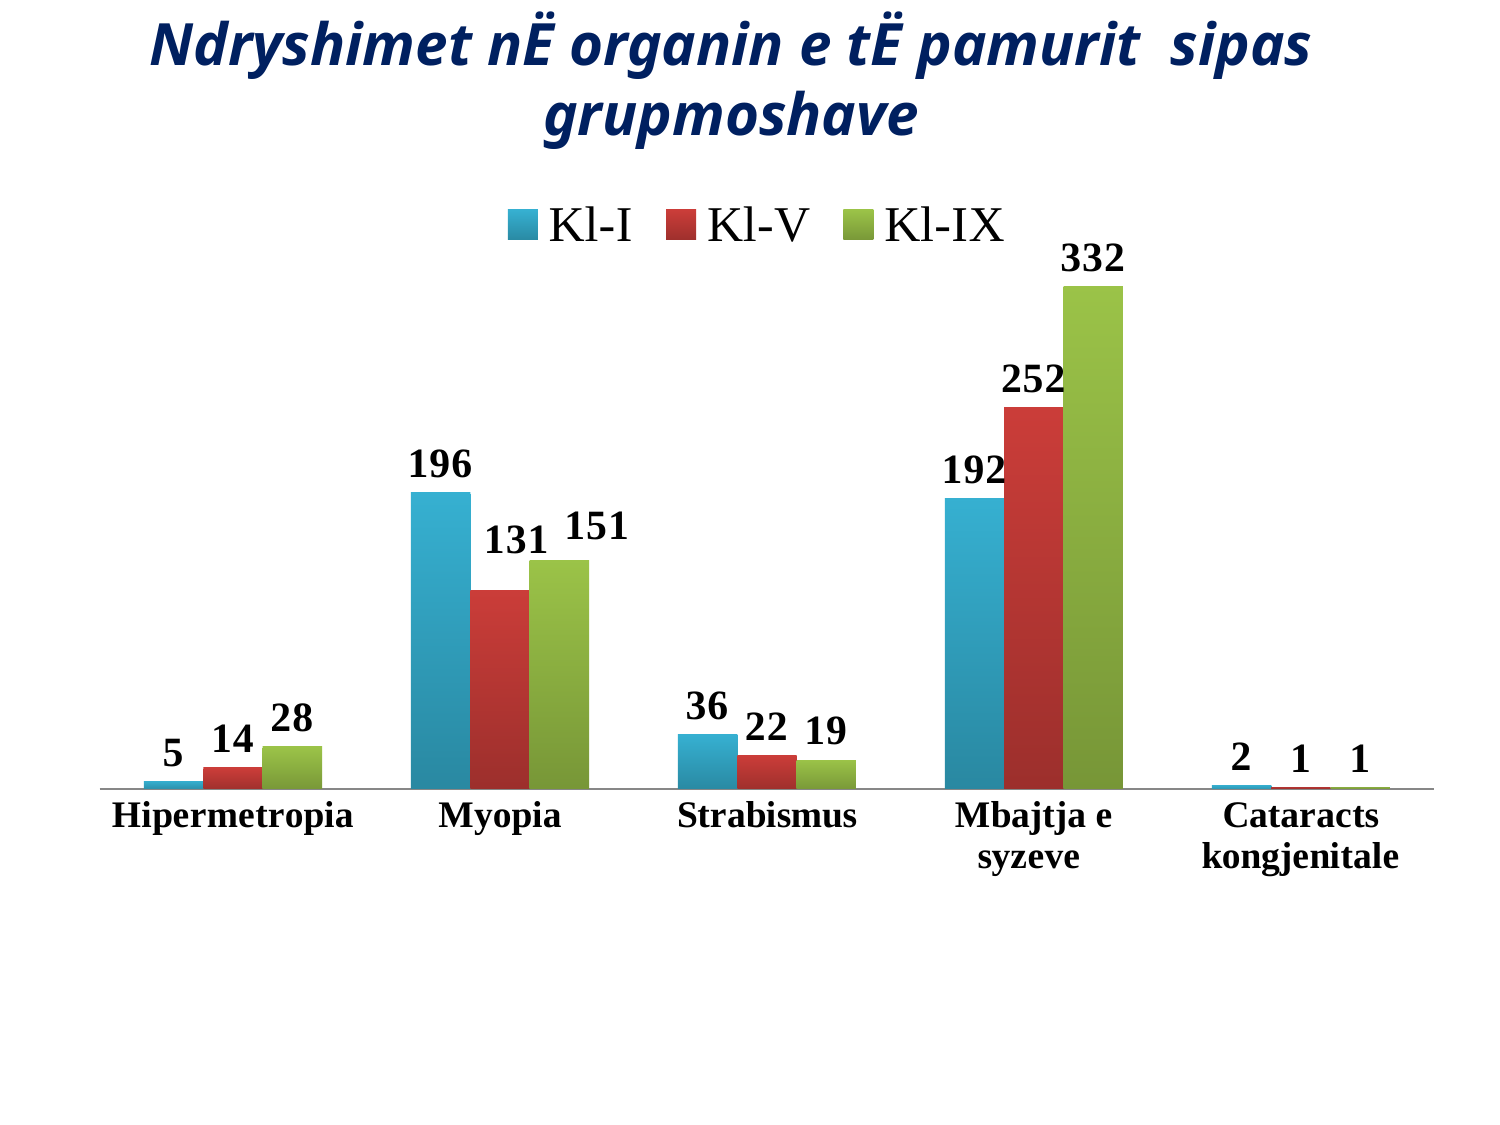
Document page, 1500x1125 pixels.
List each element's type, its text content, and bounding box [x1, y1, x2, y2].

chart [49, 174, 1463, 1101]
text_box Ndryshimet nË organin e tË pamurit sipas grupmoshave [62, 0, 1400, 155]
